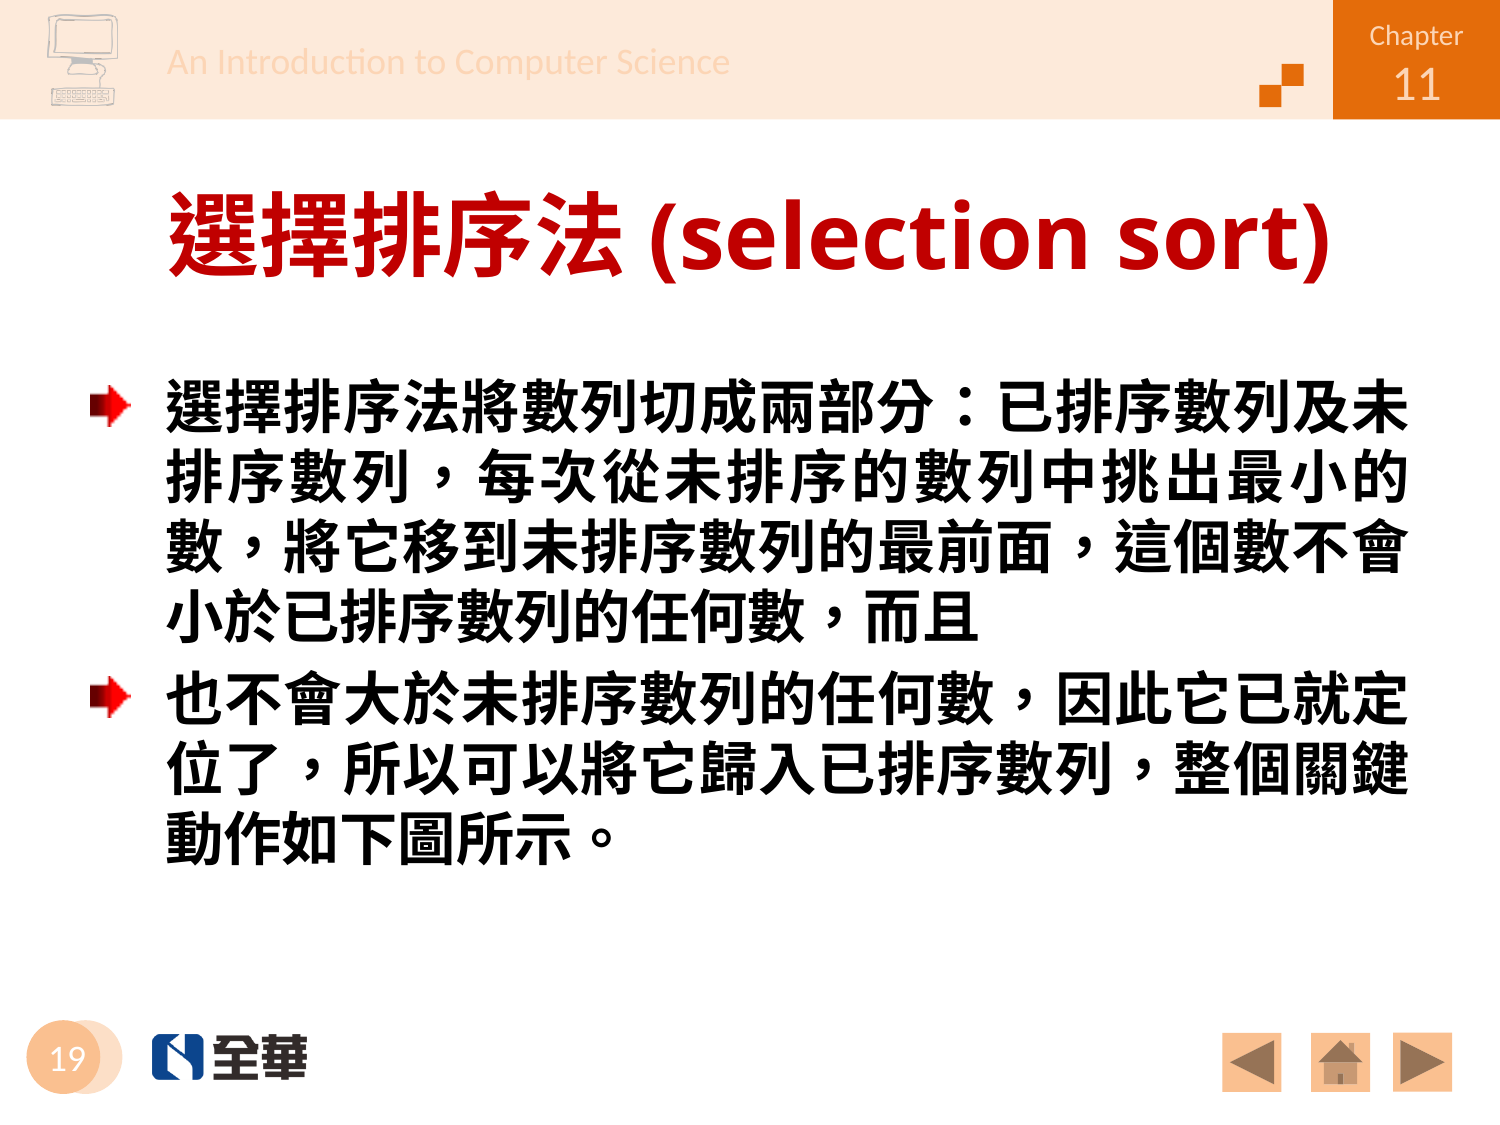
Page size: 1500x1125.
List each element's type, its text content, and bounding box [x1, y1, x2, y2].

picture [90, 385, 131, 427]
picture [90, 676, 131, 718]
list 選擇排序法將數列切成兩部分：已排序數列及未排序數列，每次從未排序的數列中挑出最小的數，將它移到未排序數列的最前面，這個數不會小於已排序數列的任何數，而且 也不會大於未排序數列的任何數，因此它已就定位了，所以可以將它歸入已排序數列，整個關鍵動作如下圖所示。 [75, 363, 1425, 1005]
picture [47, 14, 118, 106]
picture [152, 1034, 307, 1080]
title 選擇排序法(selection sort) [75, 138, 1425, 327]
